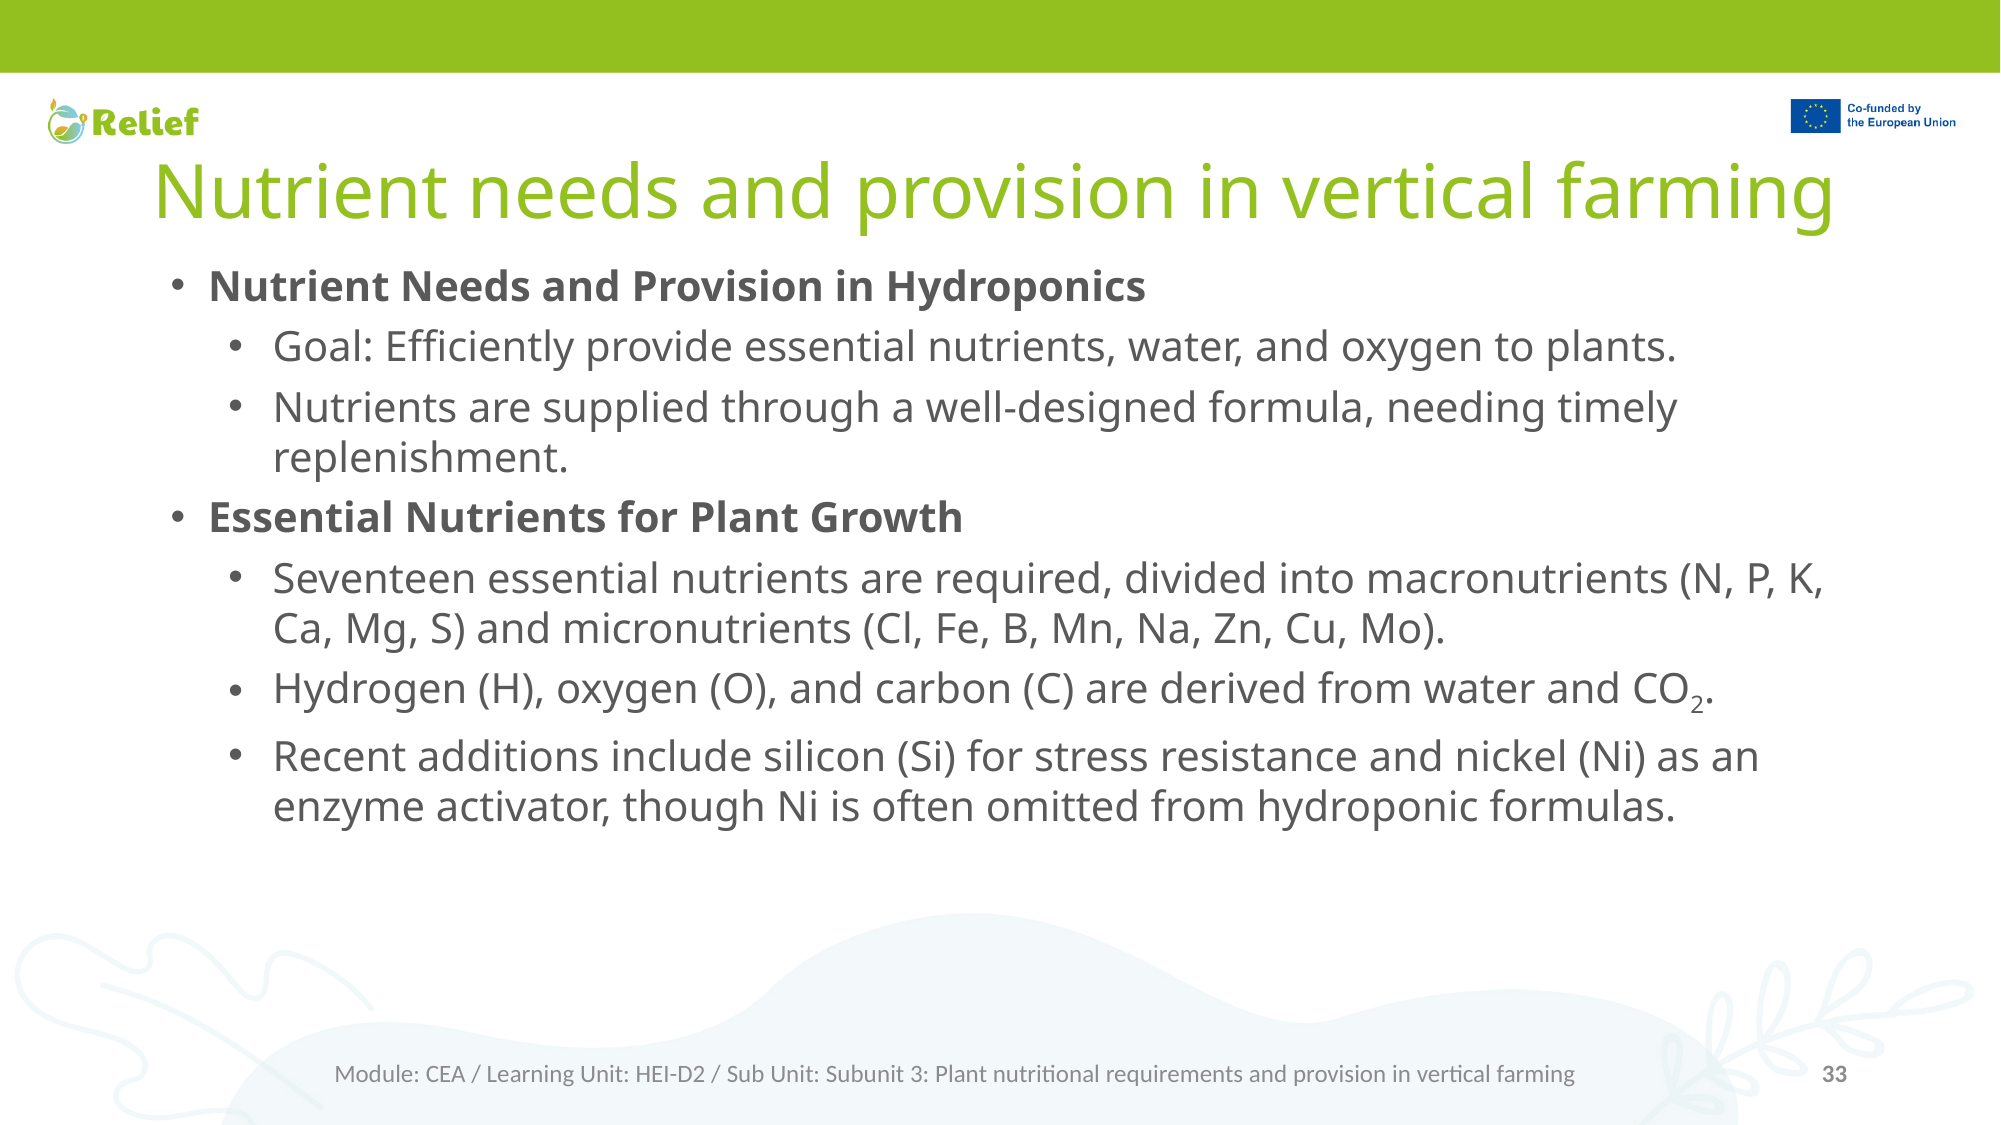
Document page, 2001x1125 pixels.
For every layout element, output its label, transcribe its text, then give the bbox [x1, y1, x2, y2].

title Nutrient needs and provision in vertical farming [137, 111, 1863, 251]
list Nutrient Needs and Provision in Hydroponics Goal: Efficiently provide essential nutrients, water, and oxygen to plants. Nutrients are supplied through a well-designed formula, needing timely replenishment. Essential Nutrients for Plant Growth Seventeen essential nutrients are required, divided into macronutrients (N, P, K, Ca, Mg, S) and micronutrients (Cl, Fe, B, Mn, Na, Zn, Cu, Mo). Hydrogen (H), oxygen (O), and carbon (C) are derived from water and CO2. Recent additions include silicon (Si) for stress resistance and nickel (Ni) as an enzyme activator, though Ni is often omitted from hydroponic formulas. [80, 251, 1886, 1076]
picture [0, 0, 2001, 1125]
slide_number 33 [1787, 1042, 1863, 1103]
footer Module: CEA / Learning Unit: HEI-D2 / Sub Unit: Subunit 3: Plant nutritional requirements and provision in vertical farming [137, 1023, 1775, 1122]
